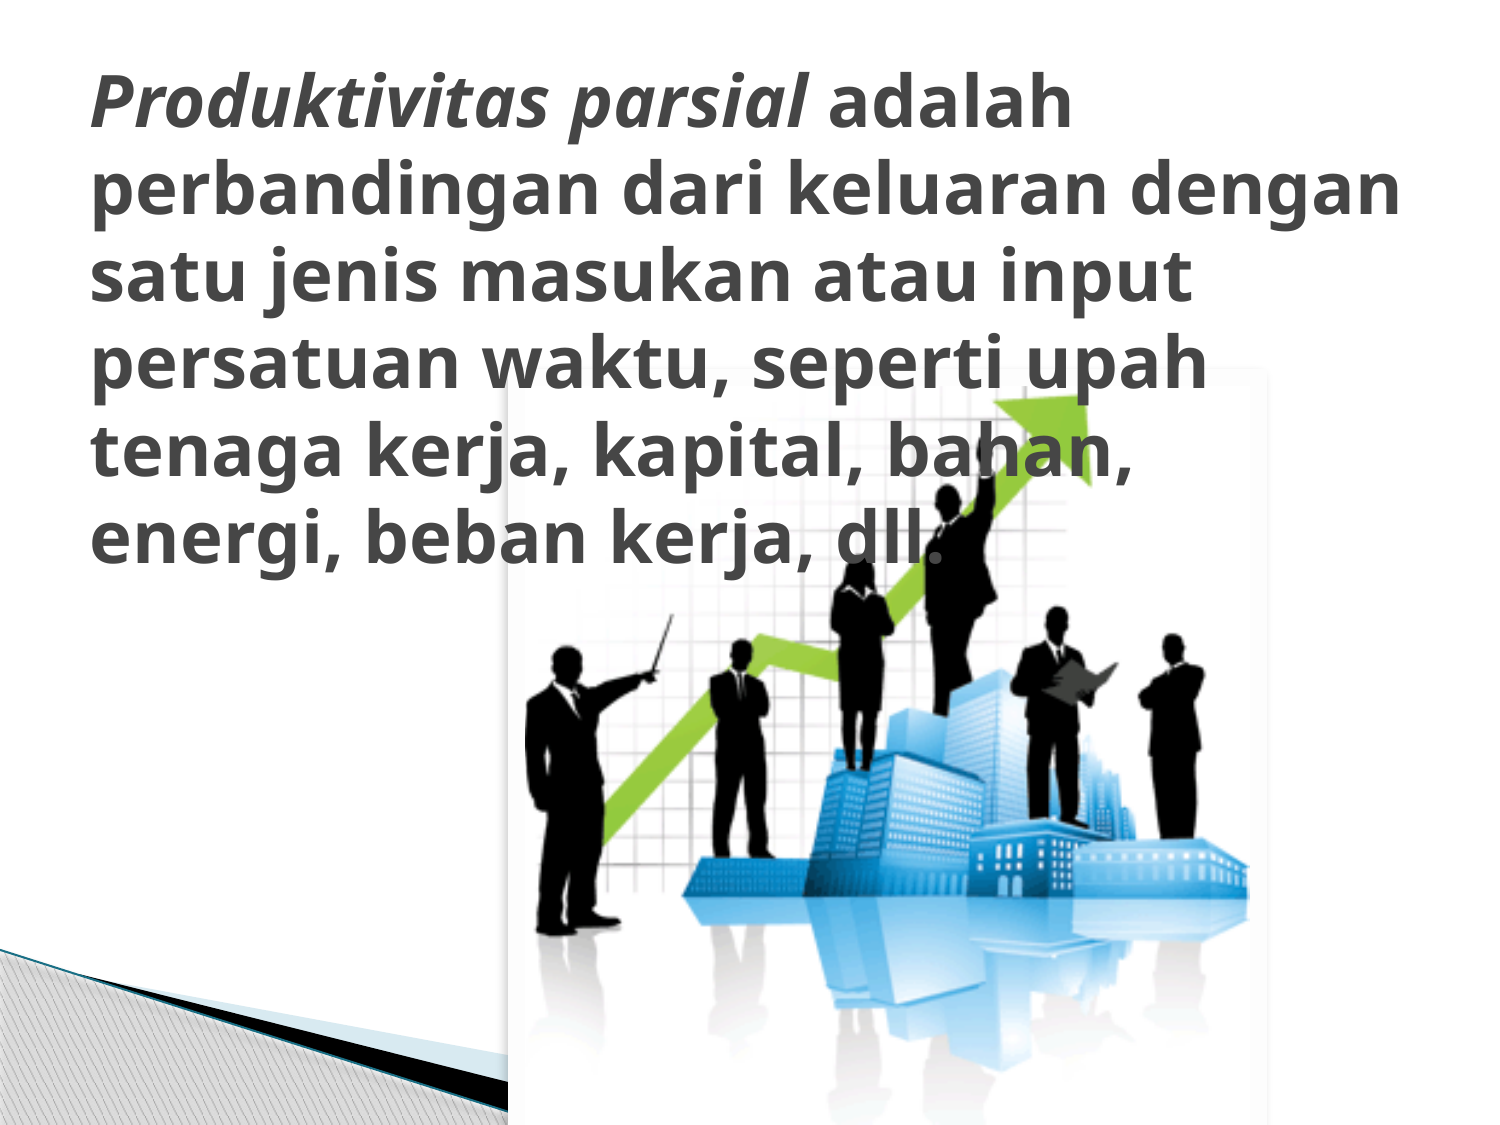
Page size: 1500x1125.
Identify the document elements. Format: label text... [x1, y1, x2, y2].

picture [524, 385, 1251, 1125]
title Produktivitas parsial adalah perbandingan dari keluaran dengan satu jenis masukan atau input persatuan waktu, seperti upah tenaga kerja, kapital, bahan, energi, beban kerja, dll. [75, 45, 1425, 675]
